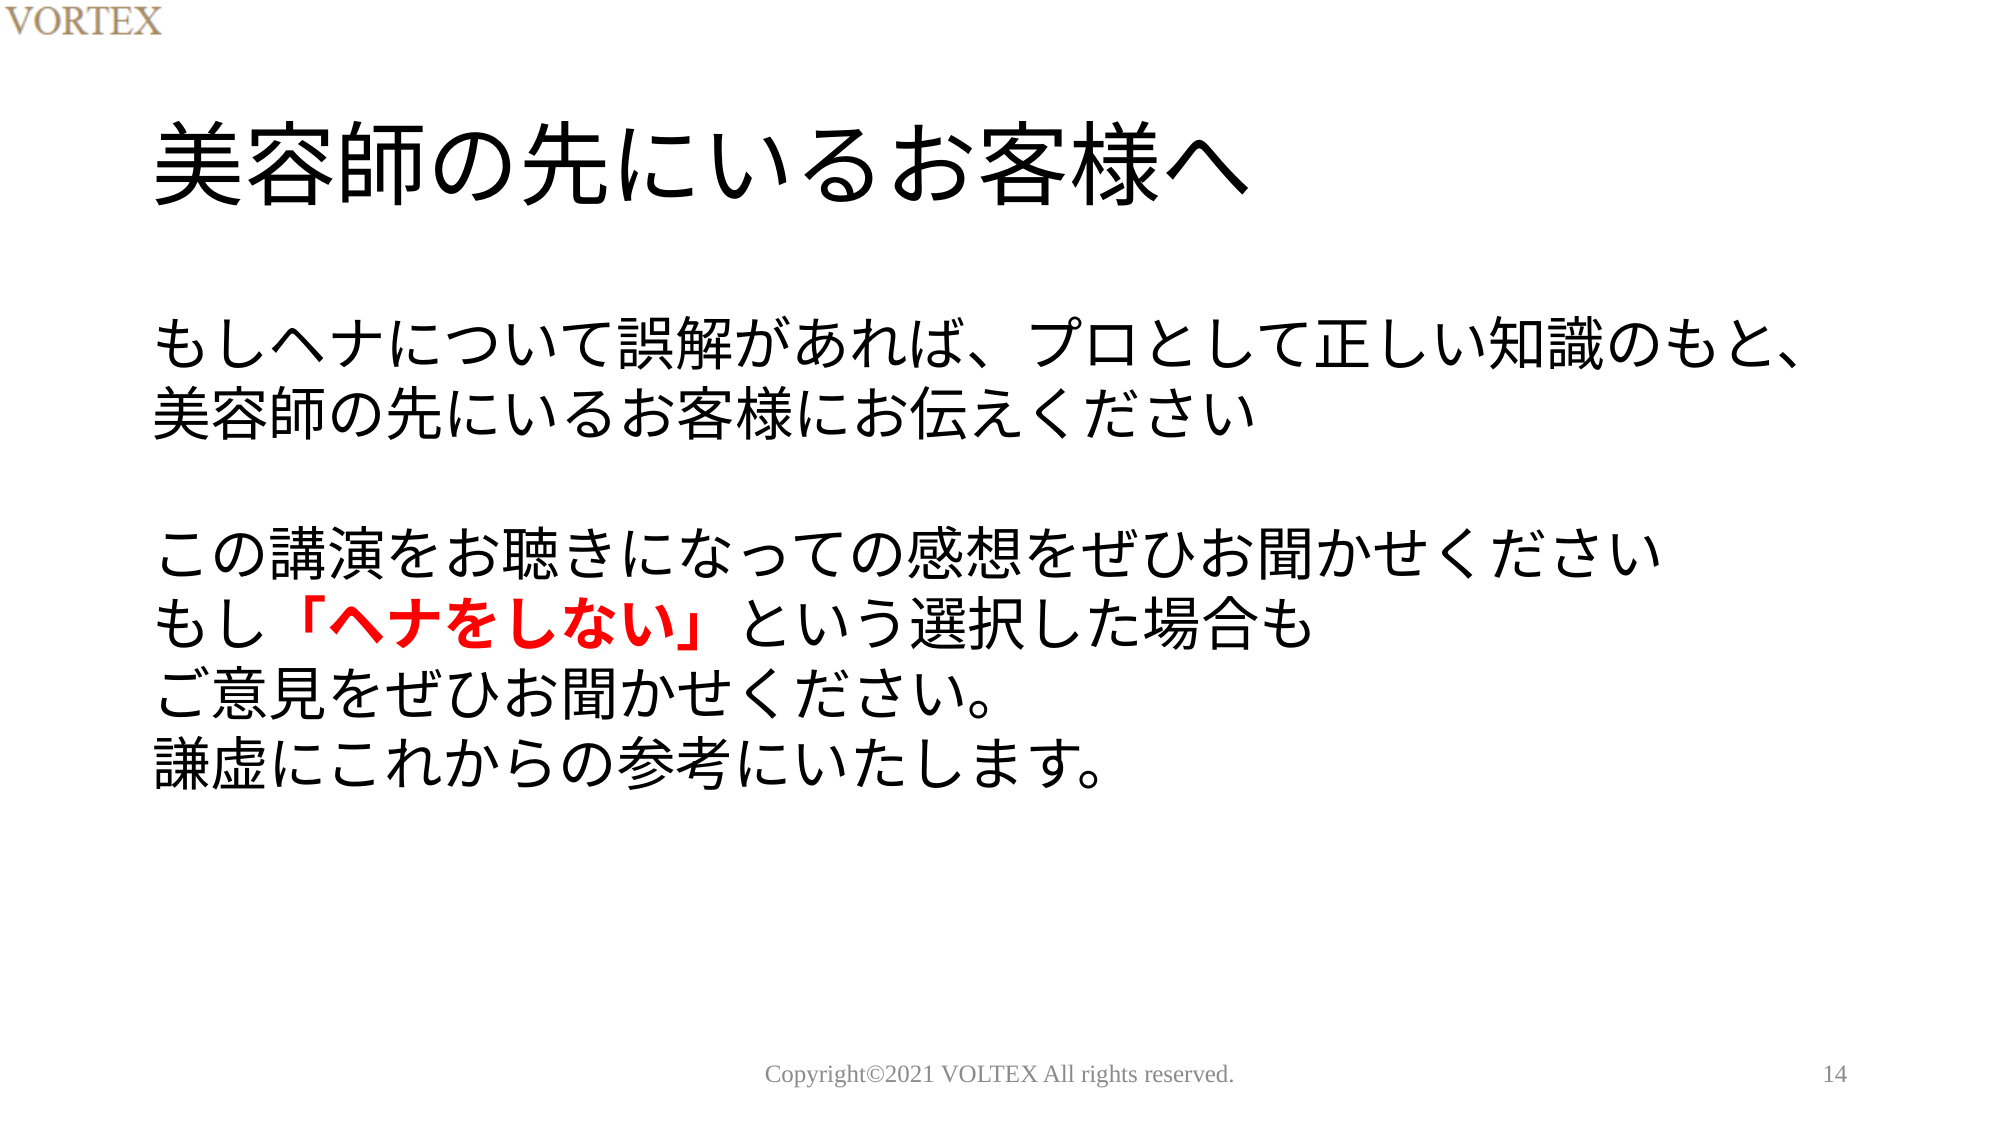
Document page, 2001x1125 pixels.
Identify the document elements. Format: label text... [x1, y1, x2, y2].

slide_number 14 [1412, 1042, 1863, 1103]
picture [0, 0, 168, 43]
title 美容師の先にいるお客様へ [137, 59, 1863, 278]
footer Copyright©2021 VOLTEX All rights reserved. [662, 1042, 1338, 1103]
list もしヘナについて誤解があれば、プロとして正しい知識のもと、 美容師の先にいるお客様にお伝えください この講演をお聴きになっての感想をぜひお聞かせください もし「ヘナをしない」という選択した場合も ご意見をぜひお聞かせください。 謙虚にこれからの参考にいたします。 [137, 299, 1863, 1014]
